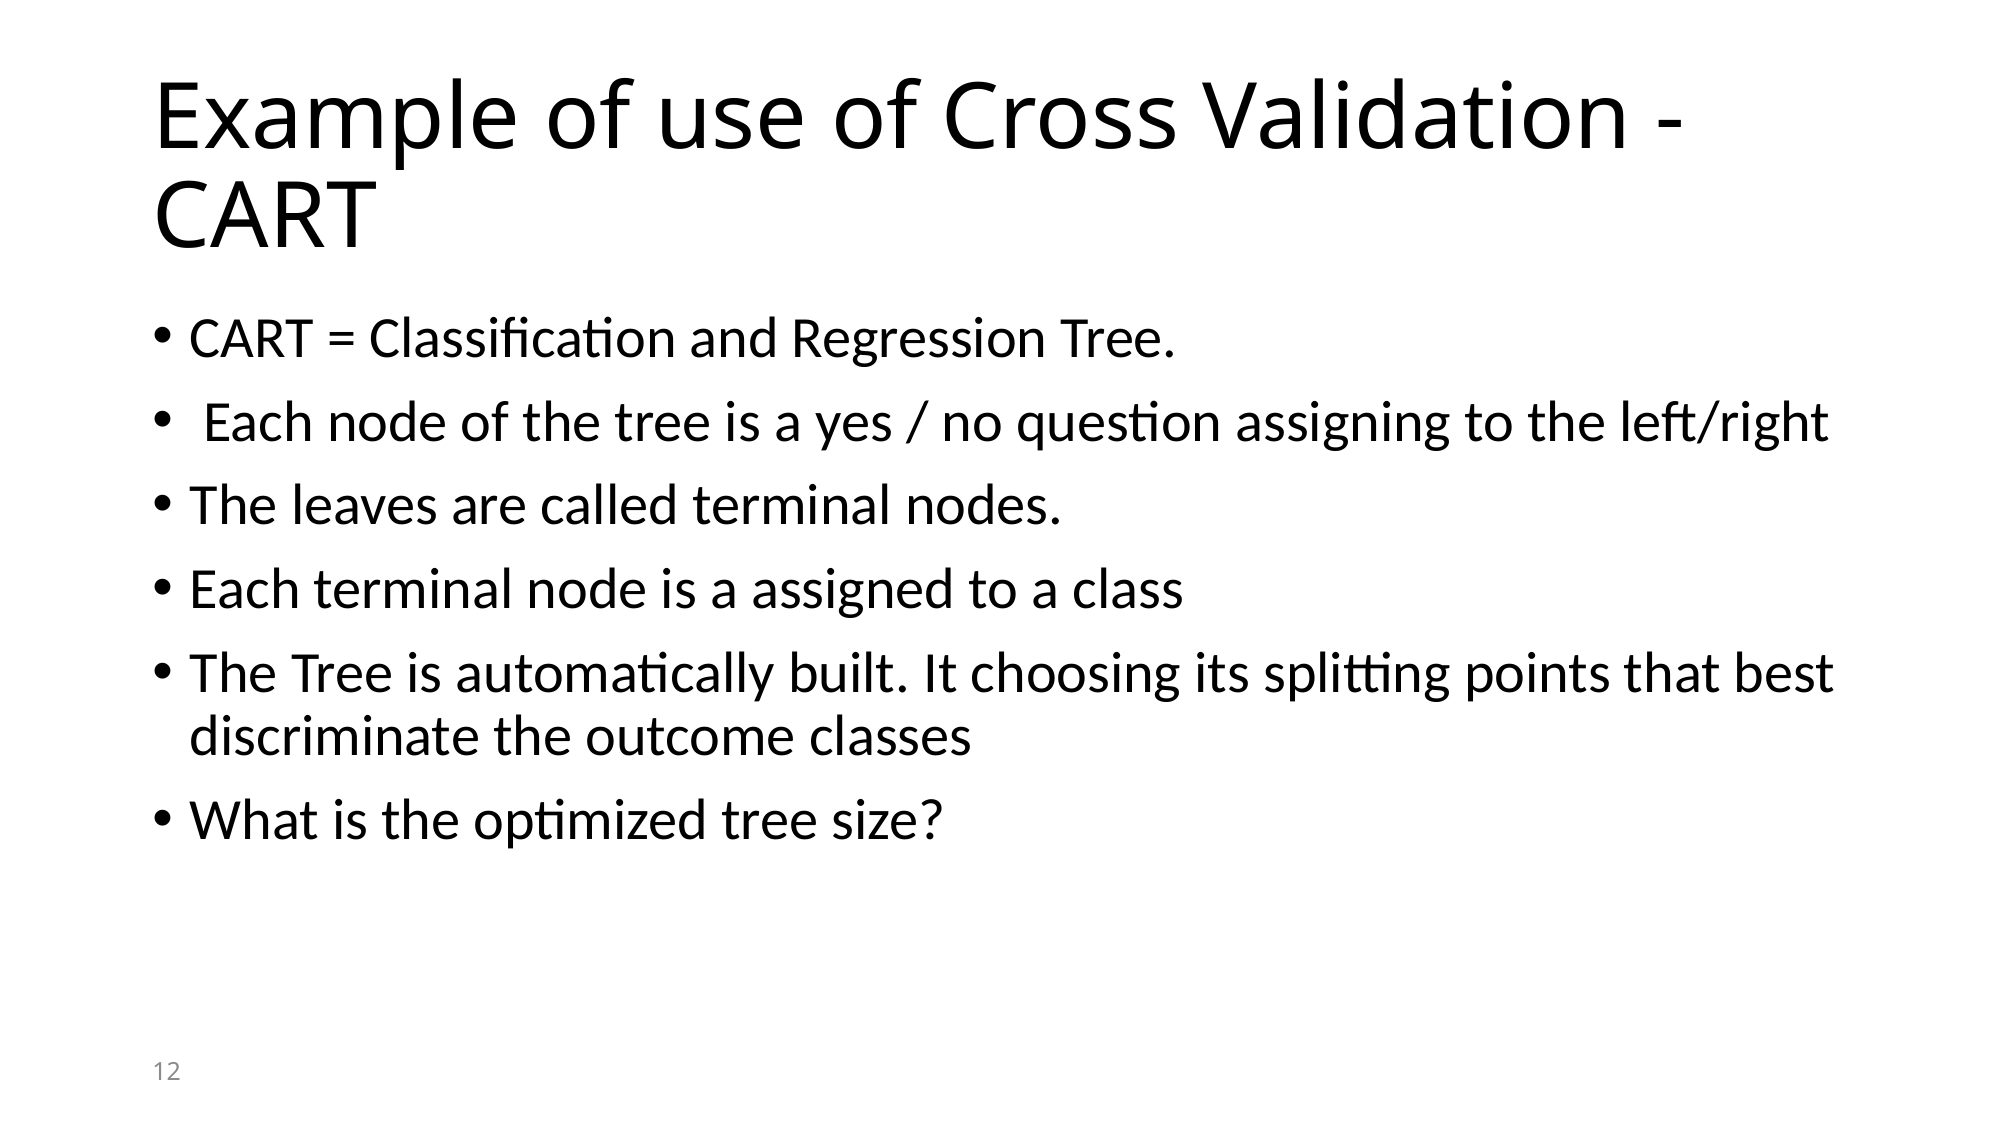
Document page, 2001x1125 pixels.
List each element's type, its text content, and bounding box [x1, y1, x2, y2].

title Example of use of Cross Validation - CART [137, 59, 1863, 278]
slide_number 12 [137, 1042, 588, 1103]
list CART = Classification and Regression Tree. Each node of the tree is a yes / no question assigning to the left/right The leaves are called terminal nodes. Each terminal node is a assigned to a class The Tree is automatically built. It choosing its splitting points that best discriminate the outcome classes What is the optimized tree size? [137, 299, 1863, 1014]
